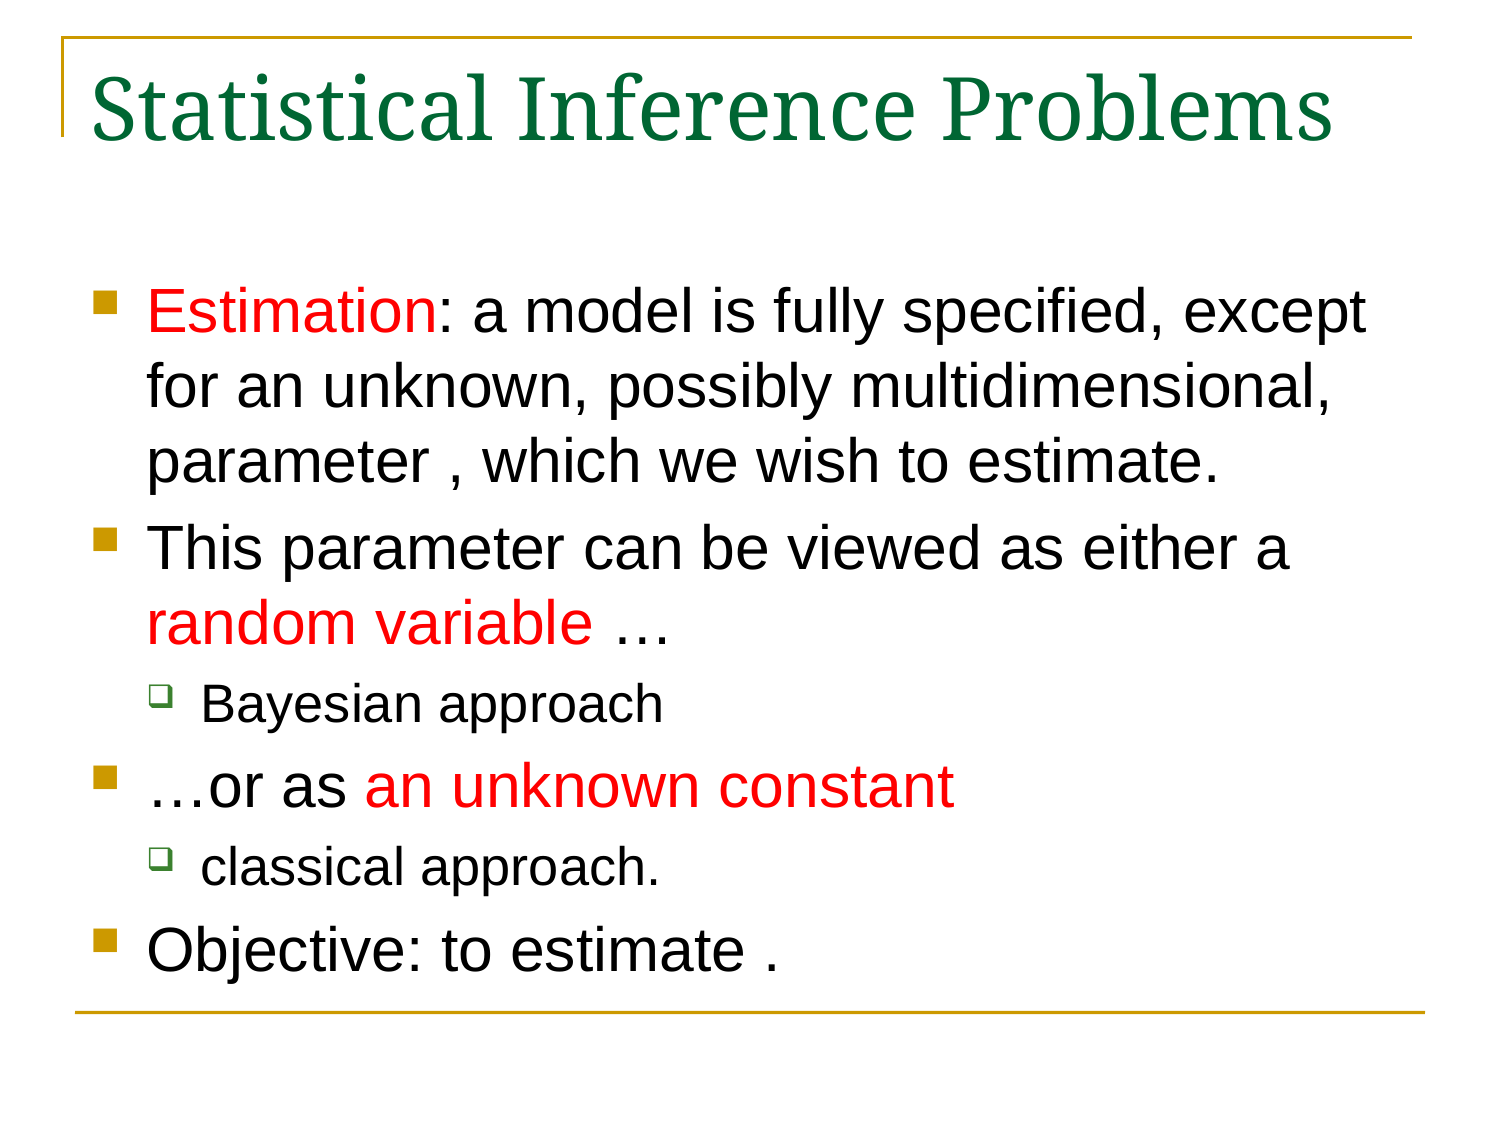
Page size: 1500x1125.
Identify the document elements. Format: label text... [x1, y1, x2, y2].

title Statistical Inference Problems [75, 45, 1425, 233]
